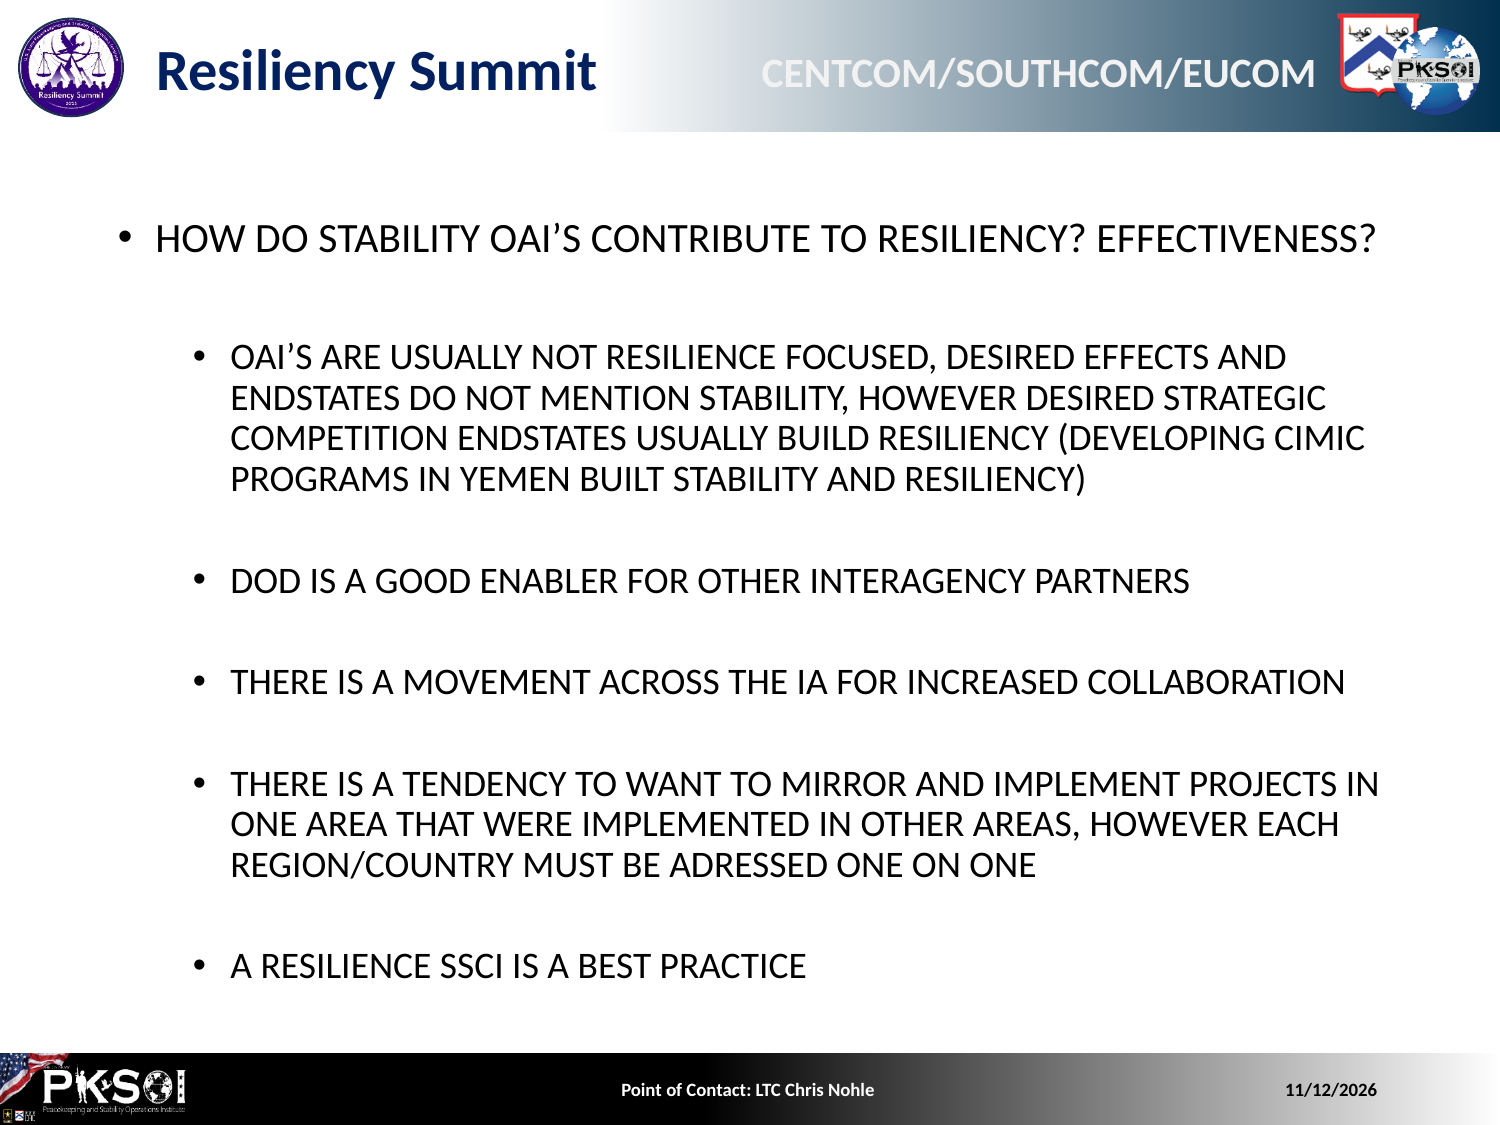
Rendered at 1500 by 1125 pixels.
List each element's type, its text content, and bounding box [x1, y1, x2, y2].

picture [1337, 13, 1480, 115]
picture [21, 20, 121, 115]
list HOW DO STABILITY OAI’S CONTRIBUTE TO RESILIENCY? EFFECTIVENESS? OAI’S ARE USUALLY NOT RESILIENCE FOCUSED, DESIRED EFFECTS AND ENDSTATES DO NOT MENTION STABILITY, HOWEVER DESIRED STRATEGIC COMPETITION ENDSTATES USUALLY BUILD RESILIENCY (DEVELOPING CIMIC PROGRAMS IN YEMEN BUILT STABILITY AND RESILIENCY) DOD IS A GOOD ENABLER FOR OTHER INTERAGENCY PARTNERS THERE IS A MOVEMENT ACROSS THE IA FOR INCREASED COLLABORATION THERE IS A TENDENCY TO WANT TO MIRROR AND IMPLEMENT PROJECTS IN ONE AREA THAT WERE IMPLEMENTED IN OTHER AREAS, HOWEVER EACH REGION/COUNTRY MUST BE ADRESSED ONE ON ONE A RESILIENCE SSCI IS A BEST PRACTICE [103, 208, 1397, 923]
text_box CENTCOM/SOUTHCOM/EUCOM [471, 38, 1332, 103]
text_box 12/13/2023 [1162, 1066, 1500, 1112]
text_box Point of Contact: LTC Chris Nohle [496, 1066, 1004, 1112]
picture [0, 1053, 195, 1125]
